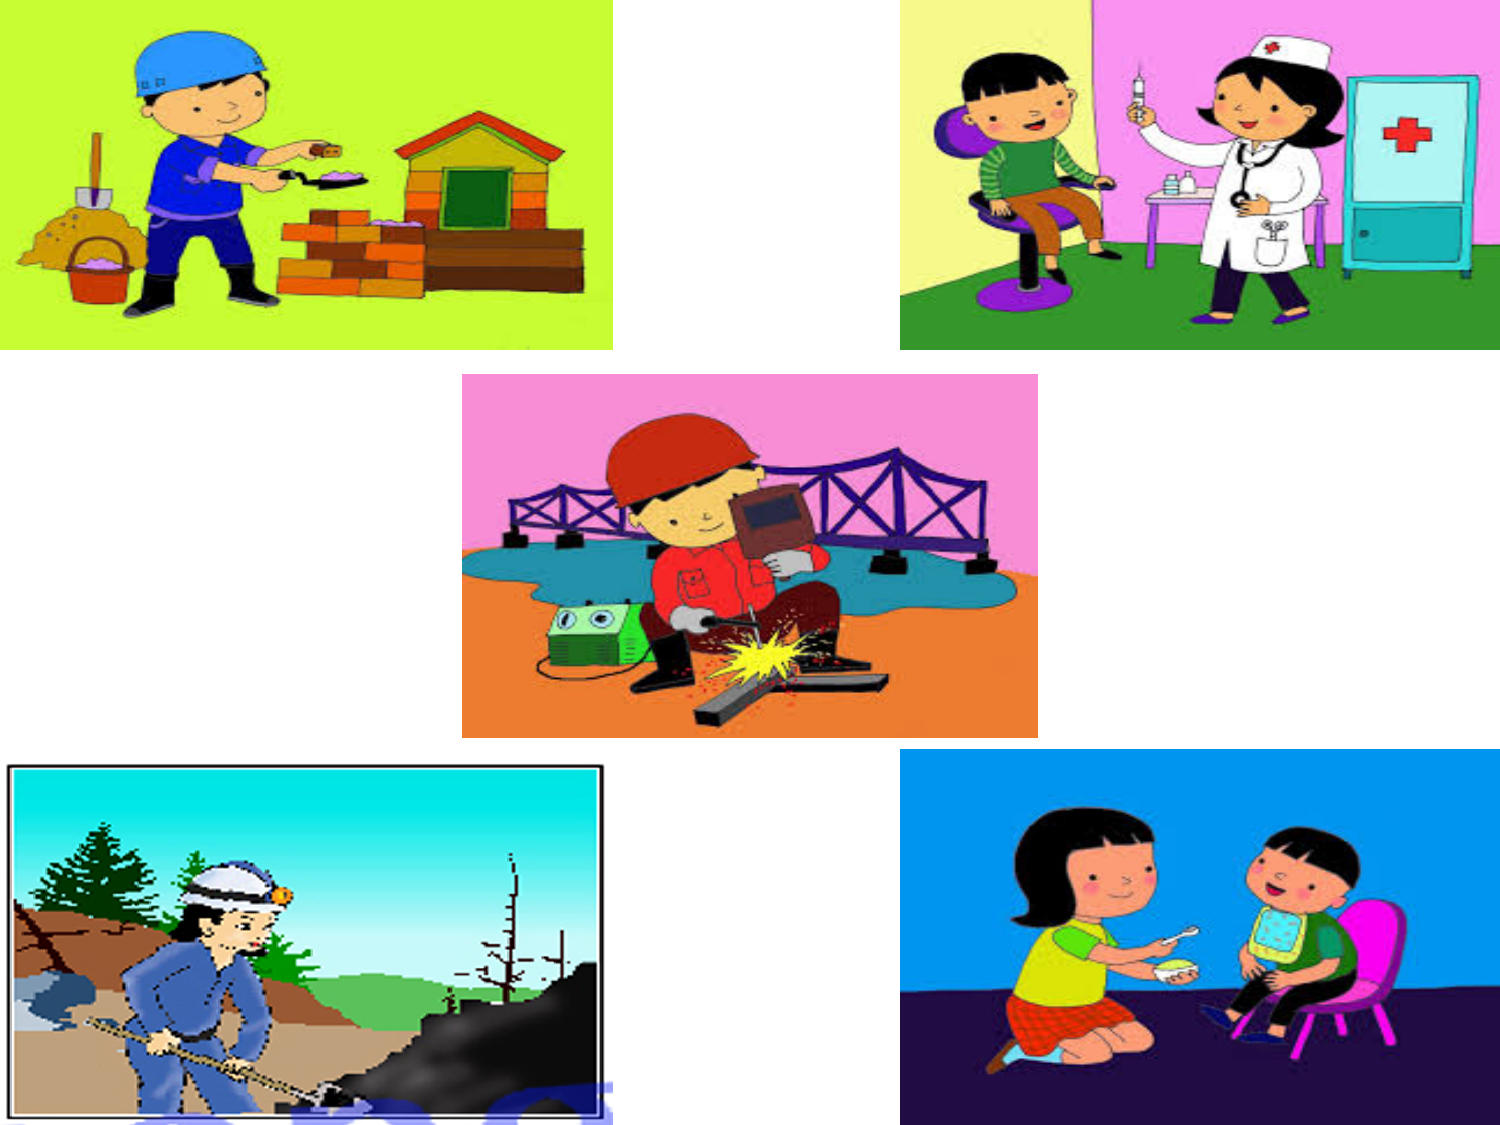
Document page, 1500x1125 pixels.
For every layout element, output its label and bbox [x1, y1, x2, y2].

picture [0, 762, 613, 1125]
picture [0, 0, 613, 351]
picture [899, 0, 1500, 351]
picture [462, 374, 1038, 738]
picture [899, 749, 1500, 1125]
